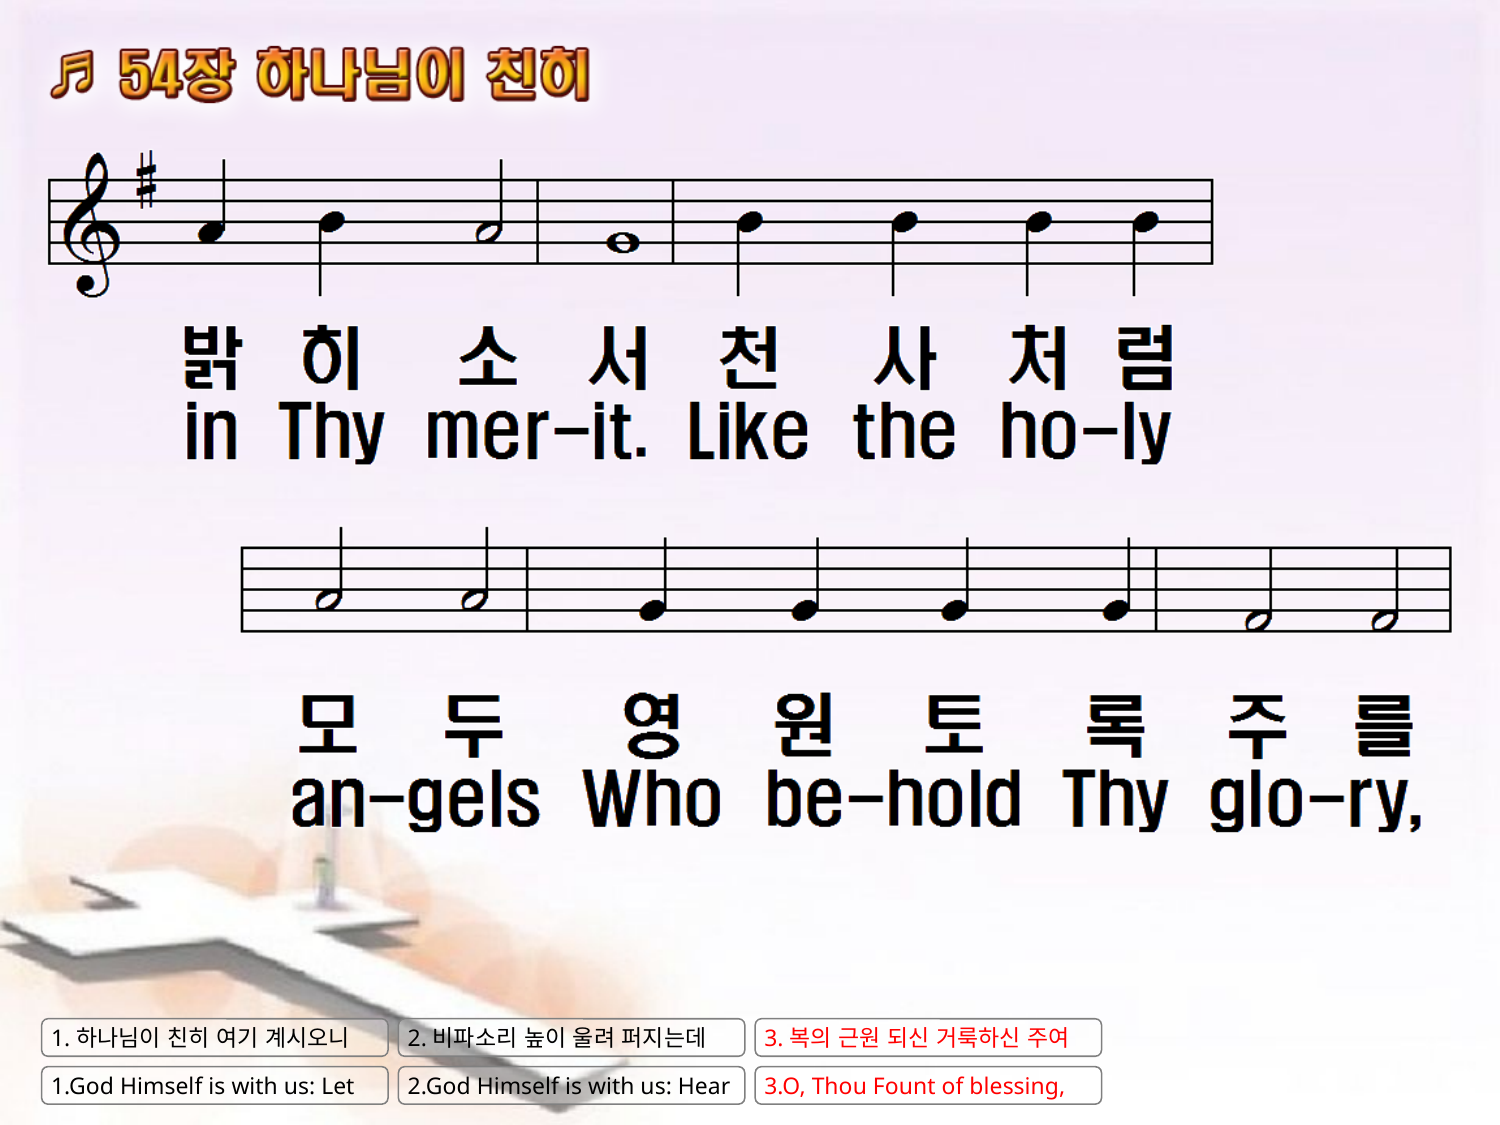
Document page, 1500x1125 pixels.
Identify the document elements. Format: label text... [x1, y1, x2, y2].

text_box 2.비파소리 높이 울려 퍼지는데 [398, 1018, 745, 1057]
text_box 2.God Himself is with us: Hear [398, 1066, 745, 1105]
text_box 3.O, Thou Fount of blessing, [755, 1066, 1102, 1105]
text_box 1.God Himself is with us: Let [41, 1066, 389, 1105]
text_box 3.복의 근원 되신 거룩하신 주여 [755, 1018, 1102, 1057]
text_box 1.하나님이 친히 여기 계시오니 [41, 1018, 389, 1057]
picture [0, 0, 1500, 1125]
